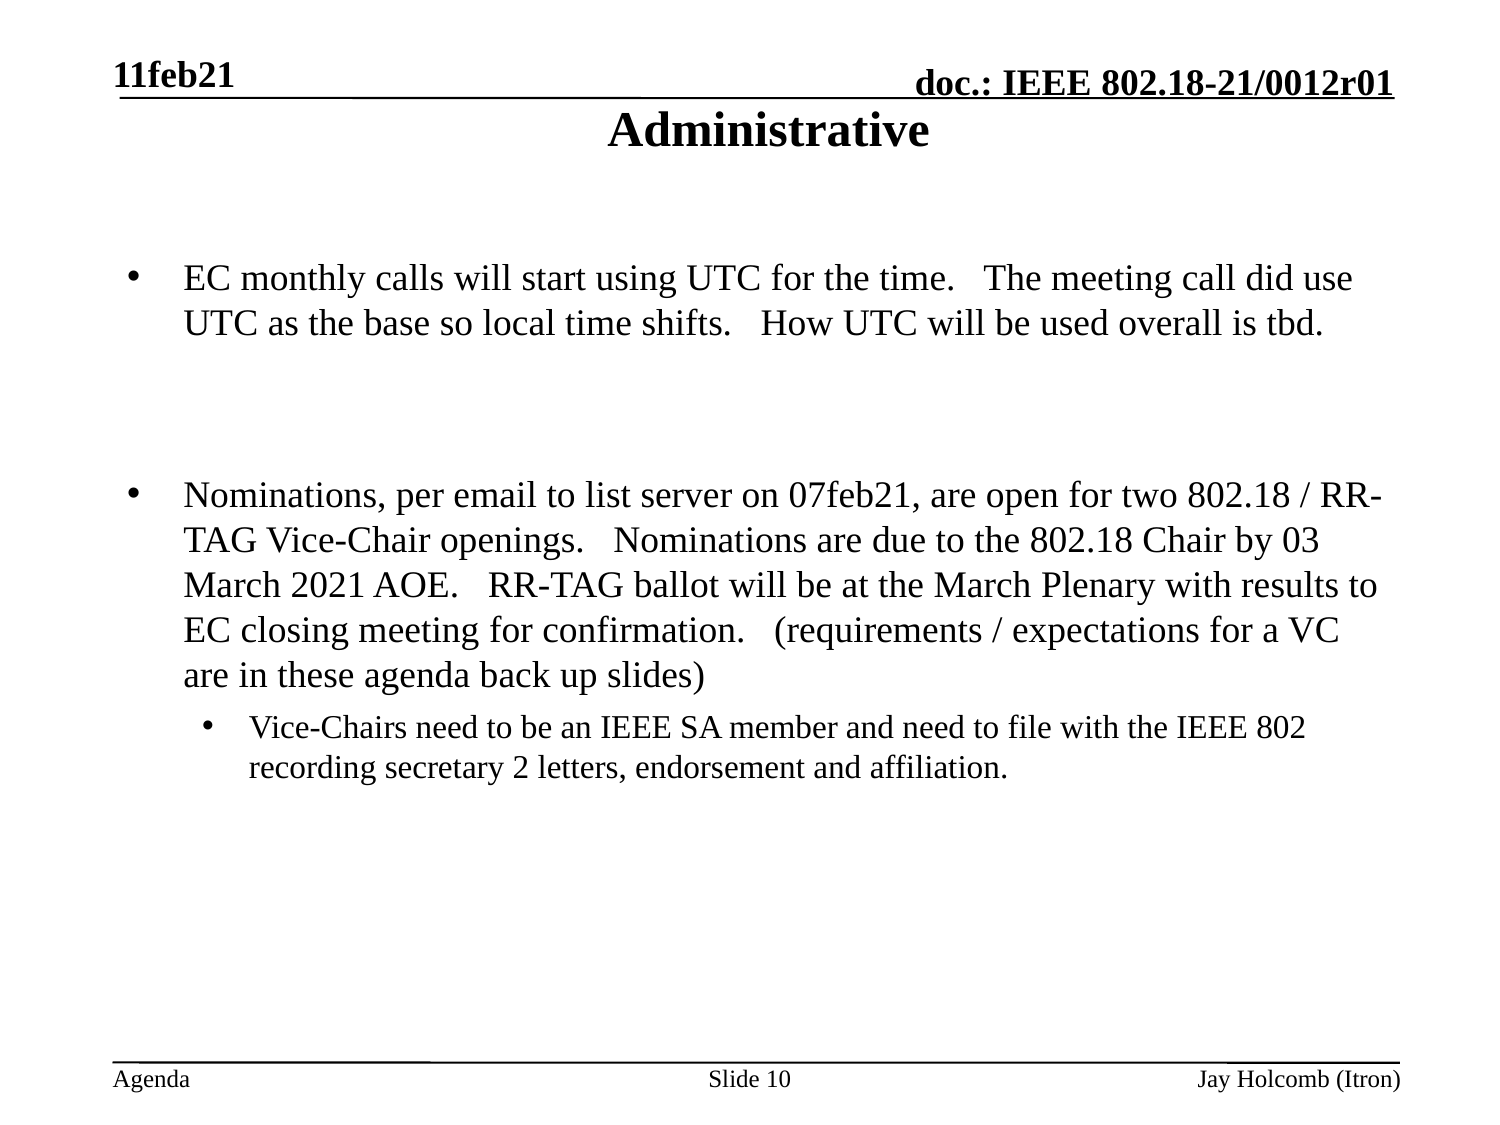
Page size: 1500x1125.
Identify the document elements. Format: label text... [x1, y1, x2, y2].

title Administrative [112, 87, 1426, 165]
footer Jay Holcomb (Itron) [878, 1061, 1402, 1093]
list EC monthly calls will start using UTC for the time. The meeting call did use UTC as the base so local time shifts. How UTC will be used overall is tbd. Nominations, per email to list server on 07feb21, are open for two 802.18 / RR-TAG Vice-Chair openings. Nominations are due to the 802.18 Chair by 03 March 2021 AOE. RR-TAG ballot will be at the March Plenary with results to EC closing meeting for confirmation. (requirements / expectations for a VC are in these agenda back up slides) Vice-Chairs need to be an IEEE SA member and need to file with the IEEE 802 recording secretary 2 letters, endorsement and affiliation. [111, 187, 1402, 951]
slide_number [112, 49, 488, 95]
slide_number Slide 10 [699, 1061, 800, 1123]
